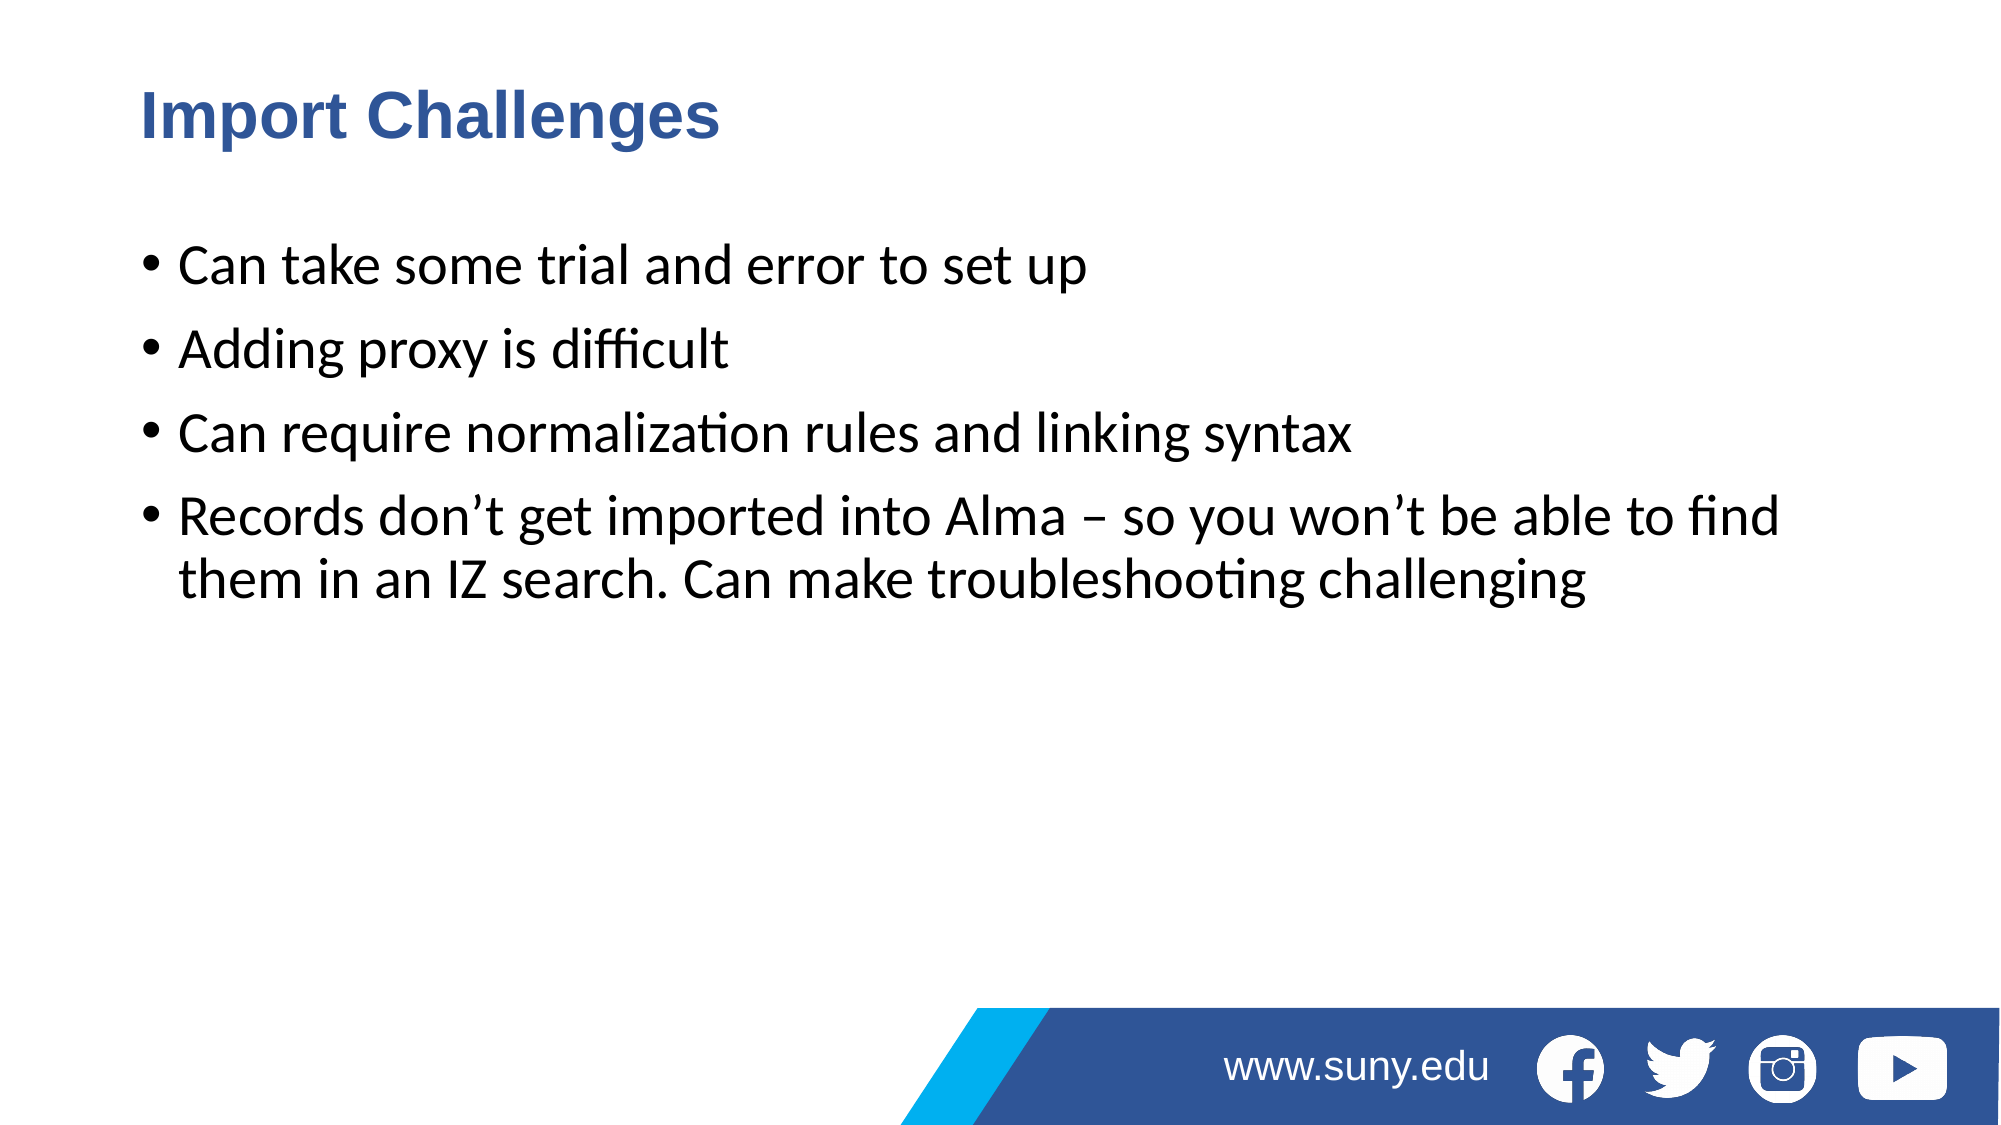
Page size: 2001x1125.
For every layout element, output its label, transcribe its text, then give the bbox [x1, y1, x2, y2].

text_box Import Challenges [126, 64, 1863, 159]
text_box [900, 1007, 2000, 1125]
text_box Can take some trial and error to set up Adding proxy is difficult Can require normalization rules and linking syntax Records don’t get imported into Alma – so you won’t be able to find them in an IZ search. Can make troubleshooting challenging [126, 227, 1878, 1032]
